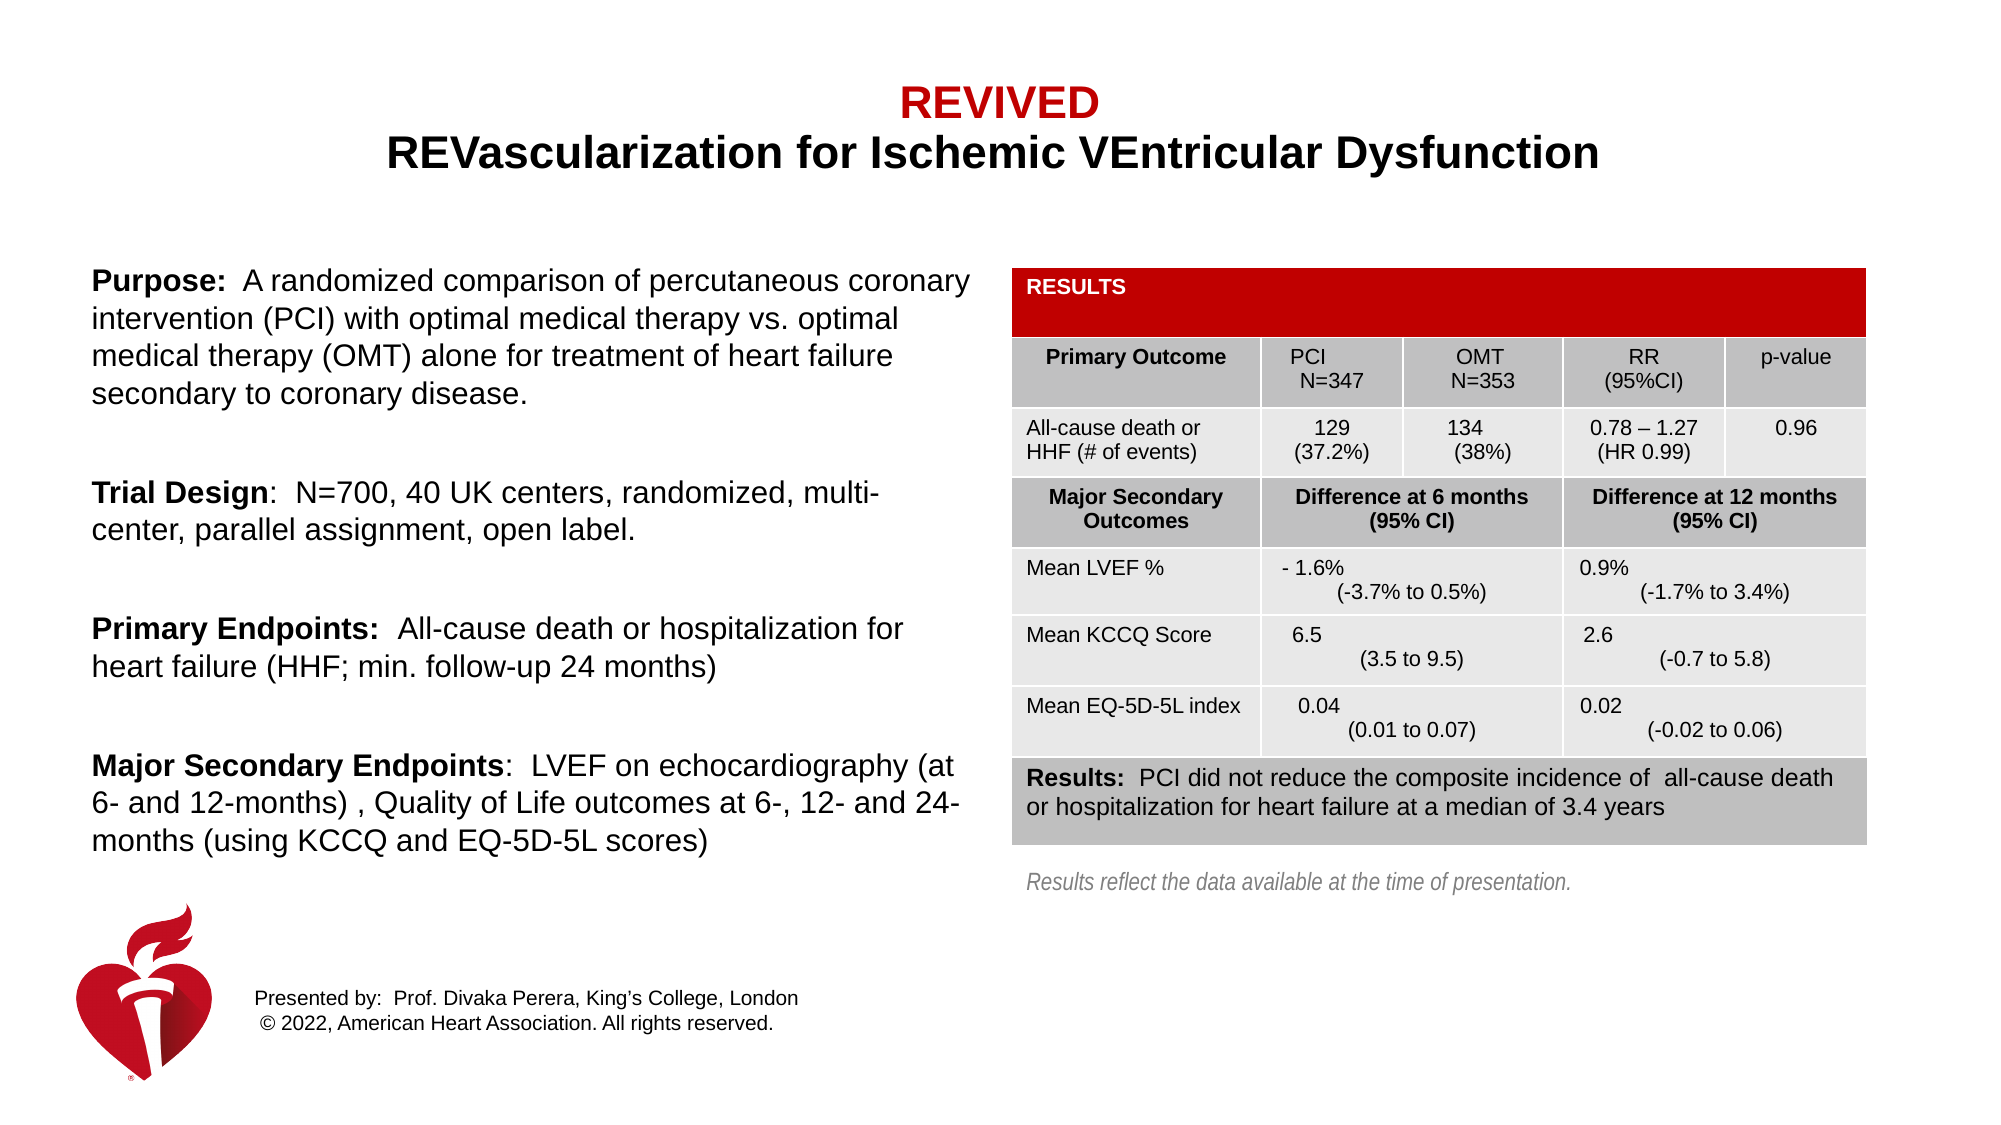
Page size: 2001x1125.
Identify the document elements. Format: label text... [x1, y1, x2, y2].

table_header Results: PCI did not reduce the composite incidence of all-cause death or hospitalization for heart failure at a median of 3.4 years [1012, 758, 1867, 845]
text_box Presented by: Prof. Divaka Perera, King’s College, London © 2022, American Heart Association. All rights reserved. [239, 977, 955, 1043]
table_cell Primary Outcome [1012, 338, 1260, 407]
table_cell Mean EQ-5D-5L index [1012, 687, 1260, 756]
table_cell RR (95%CI) [1564, 338, 1724, 407]
table_cell Major Secondary Outcomes [1012, 478, 1260, 547]
table_cell 0.78 – 1.27 (HR 0.99) [1564, 409, 1724, 476]
table_cell PCI N=347 [1262, 338, 1402, 407]
table_cell Difference at 12 months (95% CI) [1564, 478, 1866, 547]
table_cell 0.02 (-0.02 to 0.06) [1564, 687, 1866, 756]
text_box Results reflect the data available at the time of presentation. [1011, 858, 1594, 903]
table_cell 0.9% (-1.7% to 3.4%) [1564, 549, 1866, 614]
table_cell 0.96 [1726, 409, 1866, 476]
table_cell p-value [1726, 338, 1866, 407]
table_cell 6.5 (3.5 to 9.5) [1262, 616, 1562, 685]
table_cell 0.04 (0.01 to 0.07) [1262, 687, 1562, 756]
subtitle Purpose: A randomized comparison of percutaneous coronary intervention (PCI) with optimal medical therapy vs. optimal medical therapy (OMT) alone for treatment of heart failure secondary to coronary disease. Trial Design: N=700, 40 UK centers, randomized, multi-center, parallel assignment, open label. Primary Endpoints: All-cause death or hospitalization for heart failure (HHF; min. follow-up 24 months) Major Secondary Endpoints: LVEF on echocardiography (at 6- and 12-months) , Quality of Life outcomes at 6-, 12- and 24-months (using KCCQ and EQ-5D-5L scores) [76, 253, 989, 881]
table_cell Difference at 6 months (95% CI) [1262, 478, 1562, 547]
table_cell All-cause death or HHF (# of events) [1012, 409, 1260, 476]
table_cell OMT N=353 [1404, 338, 1562, 407]
picture [76, 903, 212, 1081]
table_cell 129 (37.2%) [1262, 409, 1402, 476]
table_header RESULTS [1012, 268, 1866, 337]
table_cell 134 (38%) [1404, 409, 1562, 476]
table_cell - 1.6% (-3.7% to 0.5%) [1262, 549, 1562, 614]
table_cell 2.6 (-0.7 to 5.8) [1564, 616, 1866, 685]
table_cell Mean KCCQ Score [1012, 616, 1260, 685]
table_cell Mean LVEF % [1012, 549, 1260, 614]
title REVIVED REVascularization for Ischemic VEntricular Dysfunction [0, 30, 2000, 186]
